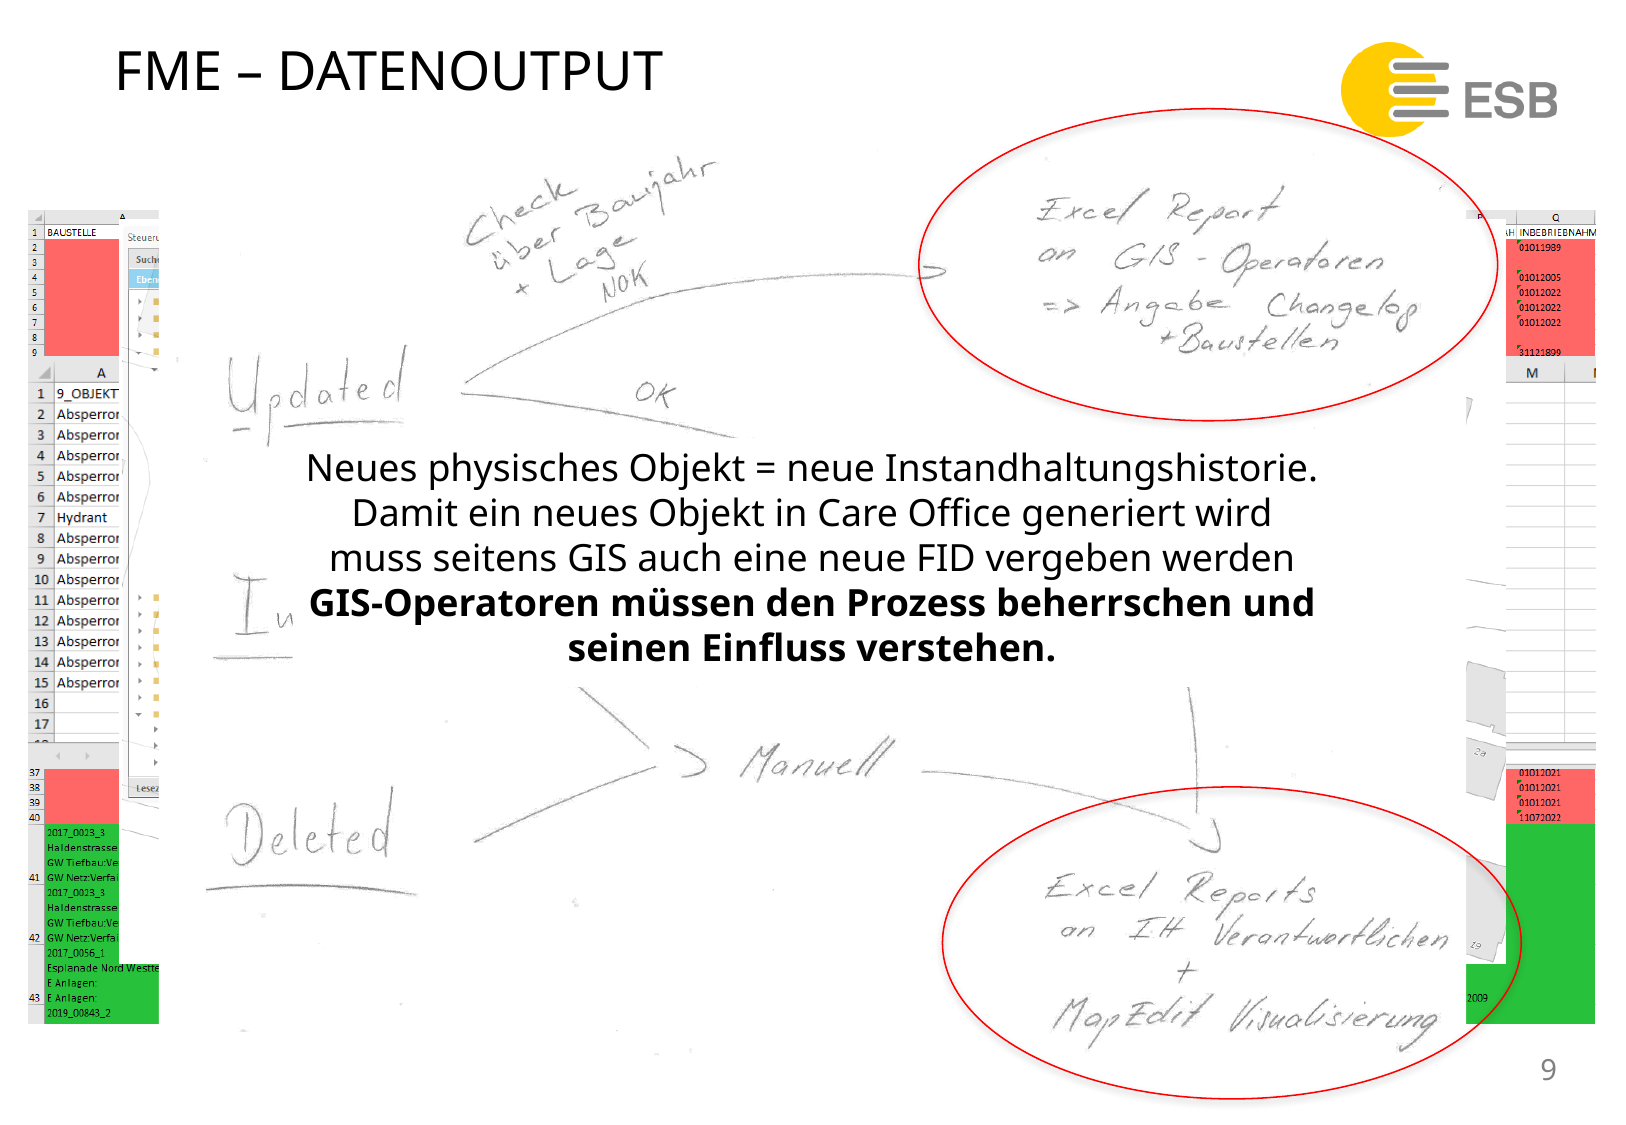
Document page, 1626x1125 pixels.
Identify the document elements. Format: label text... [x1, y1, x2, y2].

text_box [1016, 107, 1400, 147]
picture [28, 148, 1597, 1086]
picture [1341, 42, 1557, 137]
text_box FME – DATENOUTPUT [103, 30, 1285, 208]
text_box [1472, 199, 1480, 209]
text_box [1154, 1094, 1310, 1100]
